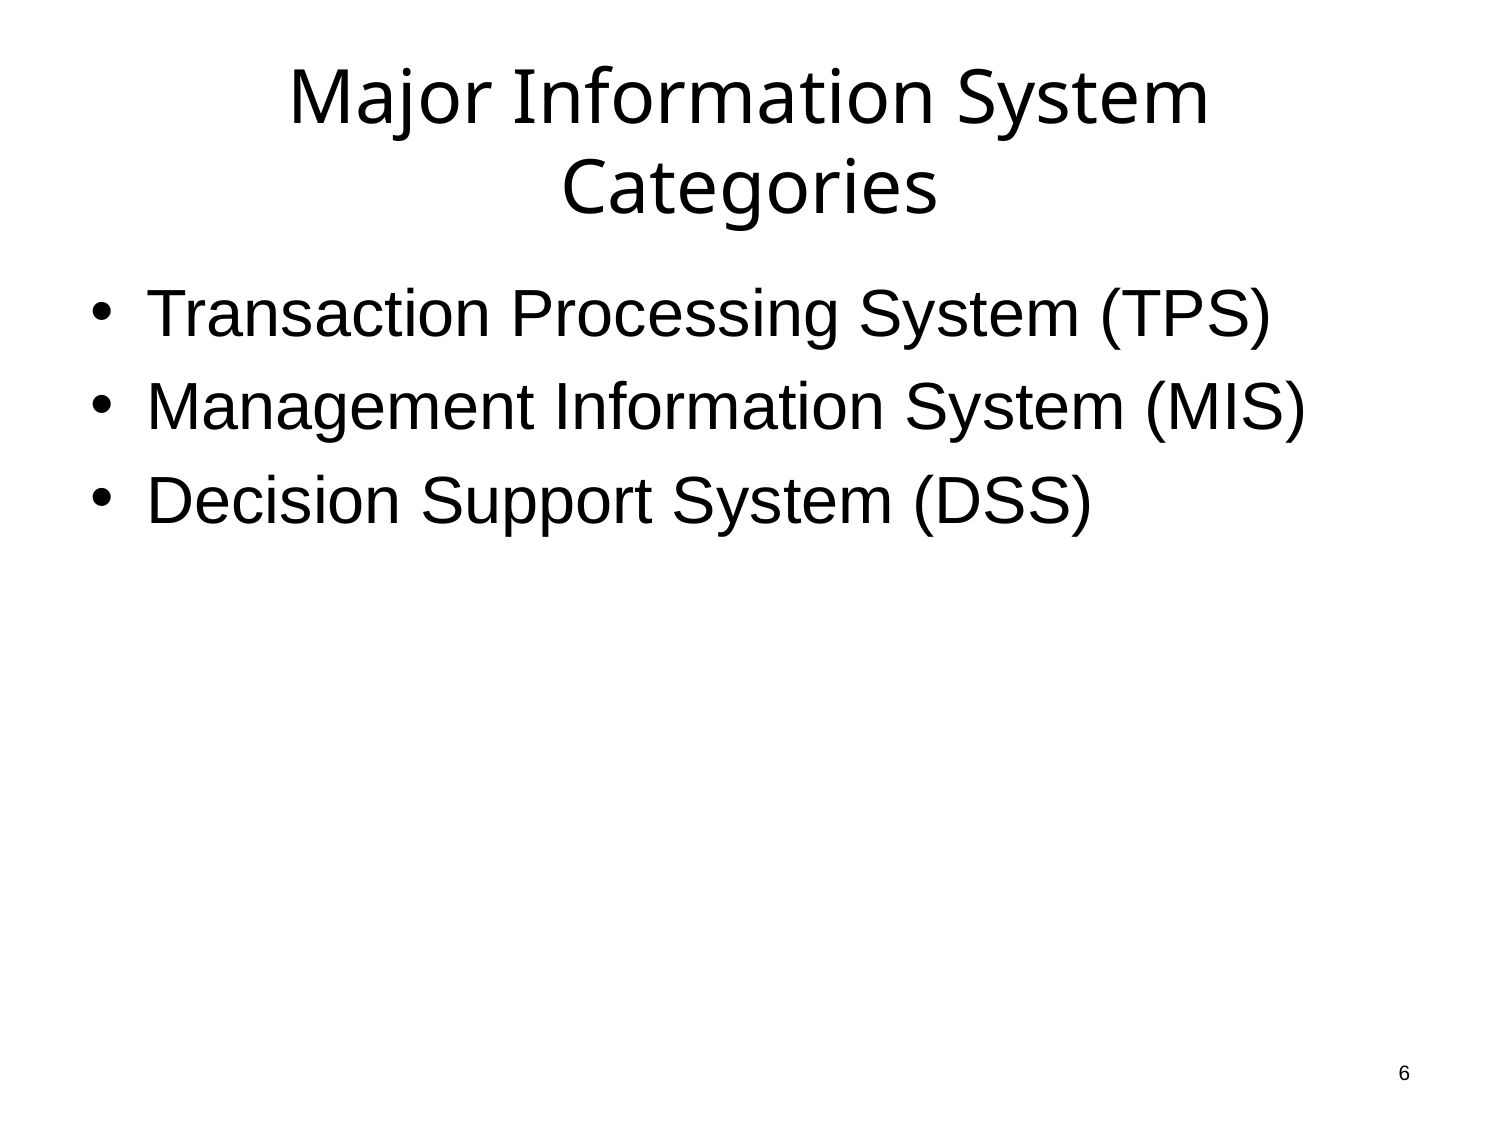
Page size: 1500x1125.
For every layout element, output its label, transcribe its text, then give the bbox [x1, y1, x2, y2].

title Major Information System Categories [75, 45, 1425, 233]
slide_number 6 [1341, 1027, 1425, 1118]
list Transaction Processing System (TPS) Management Information System (MIS) Decision Support System (DSS) [75, 262, 1425, 1013]
